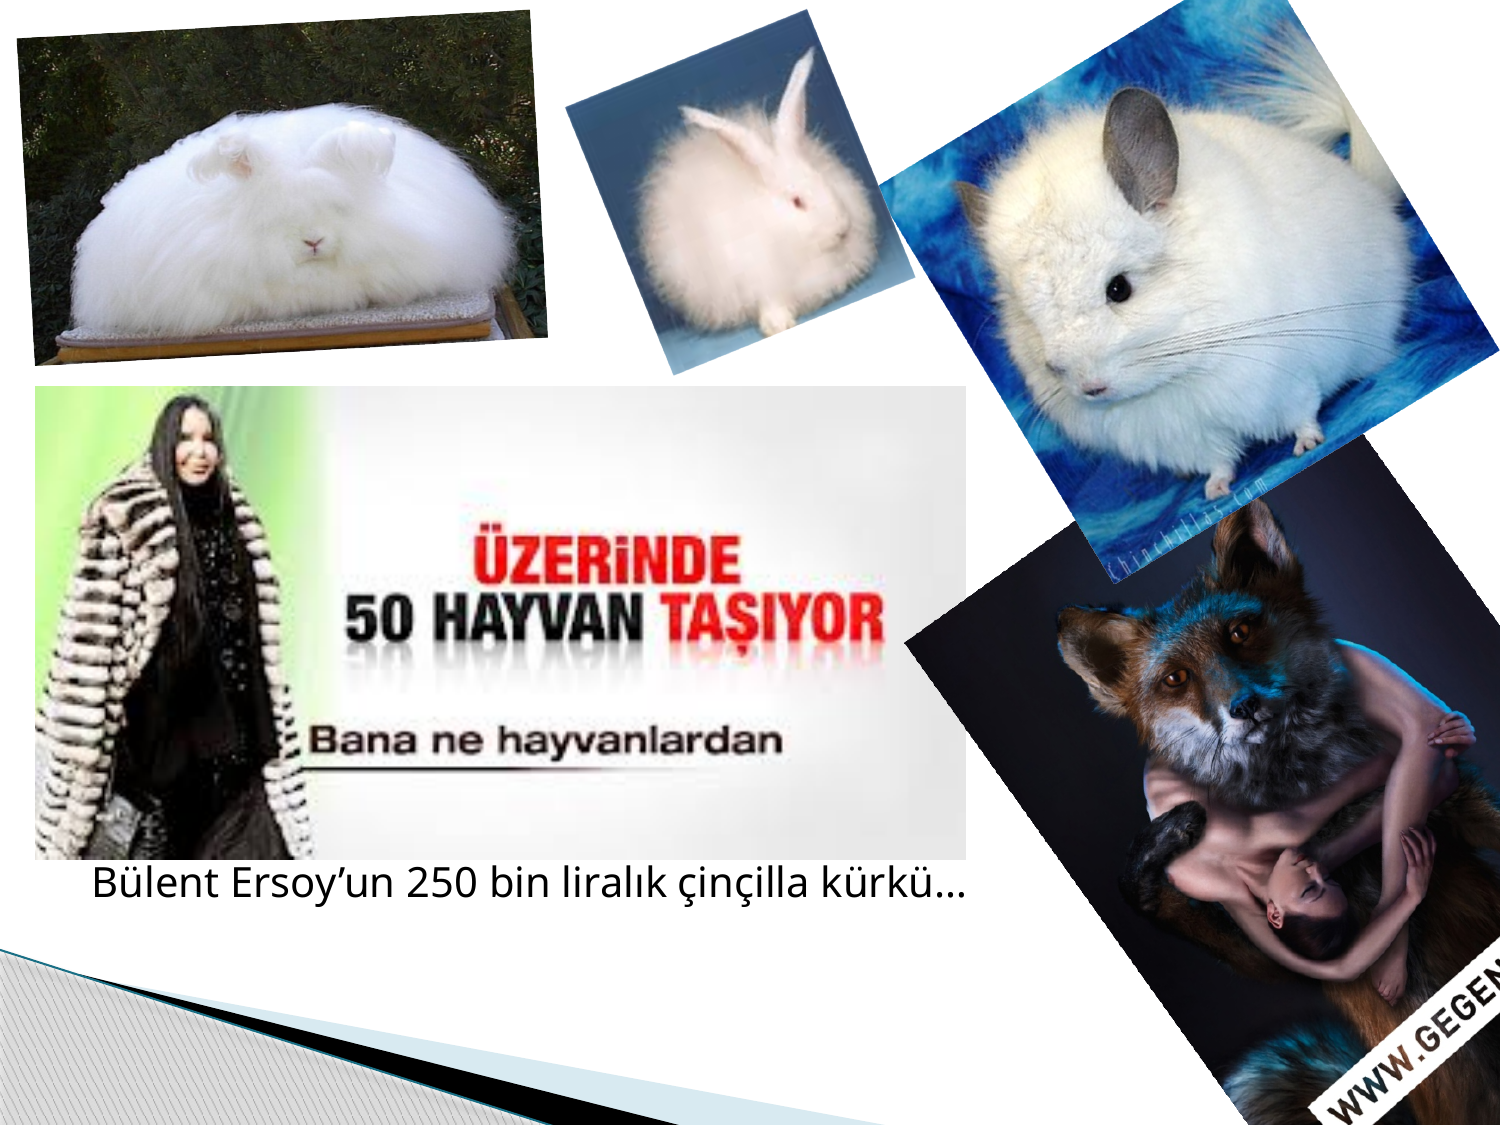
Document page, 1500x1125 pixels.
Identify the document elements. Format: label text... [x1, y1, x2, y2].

picture [34, 0, 1500, 1125]
text_box Bülent Ersoy’un 250 bin liralık çinçilla kürkü… [76, 848, 1022, 913]
picture [17, 10, 547, 366]
